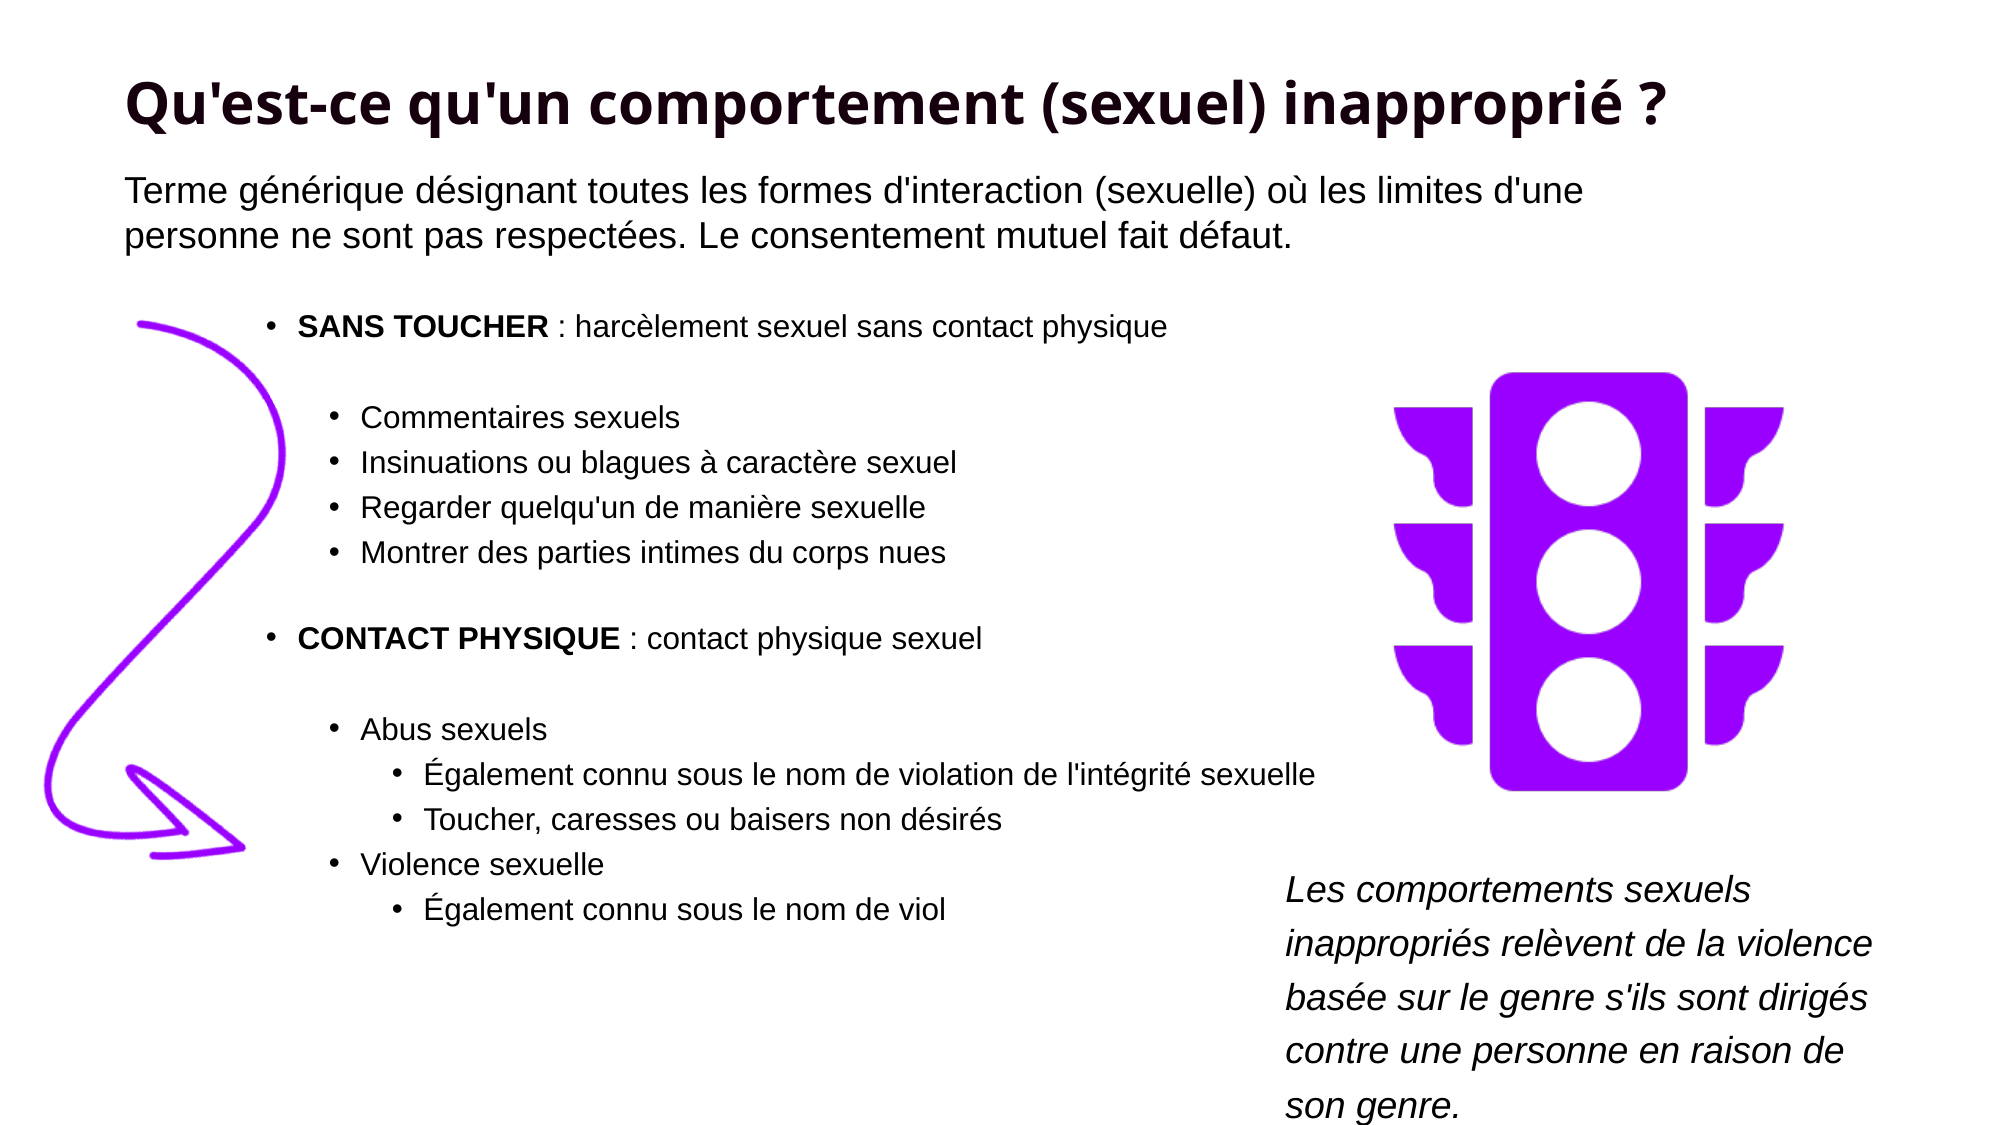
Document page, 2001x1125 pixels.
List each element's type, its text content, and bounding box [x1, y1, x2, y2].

text_box Terme générique désignant toutes les formes d'interaction (sexuelle) où les limites d'une personne ne sont pas respectées. Le consentement mutuel fait défaut. [109, 158, 1644, 309]
list SANS TOUCHER : harcèlement sexuel sans contact physique Commentaires sexuels Insinuations ou blagues à caractère sexuel Regarder quelqu'un de manière sexuelle Montrer des parties intimes du corps nues CONTACT PHYSIQUE : contact physique sexuel Abus sexuels Également connu sous le nom de violation de l'intégrité sexuelle Toucher, caresses ou baisers non désirés Violence sexuelle Également connu sous le nom de viol [250, 309, 1310, 980]
title Qu'est-ce qu'un comportement (sexuel) inapproprié ? [109, 24, 1835, 188]
text_box Les comportements sexuels inappropriés relèvent de la violence basée sur le genre s'ils sont dirigés contre une personne en raison de son genre. [1270, 848, 1930, 1125]
picture [0, 283, 449, 921]
picture [1310, 303, 1868, 861]
